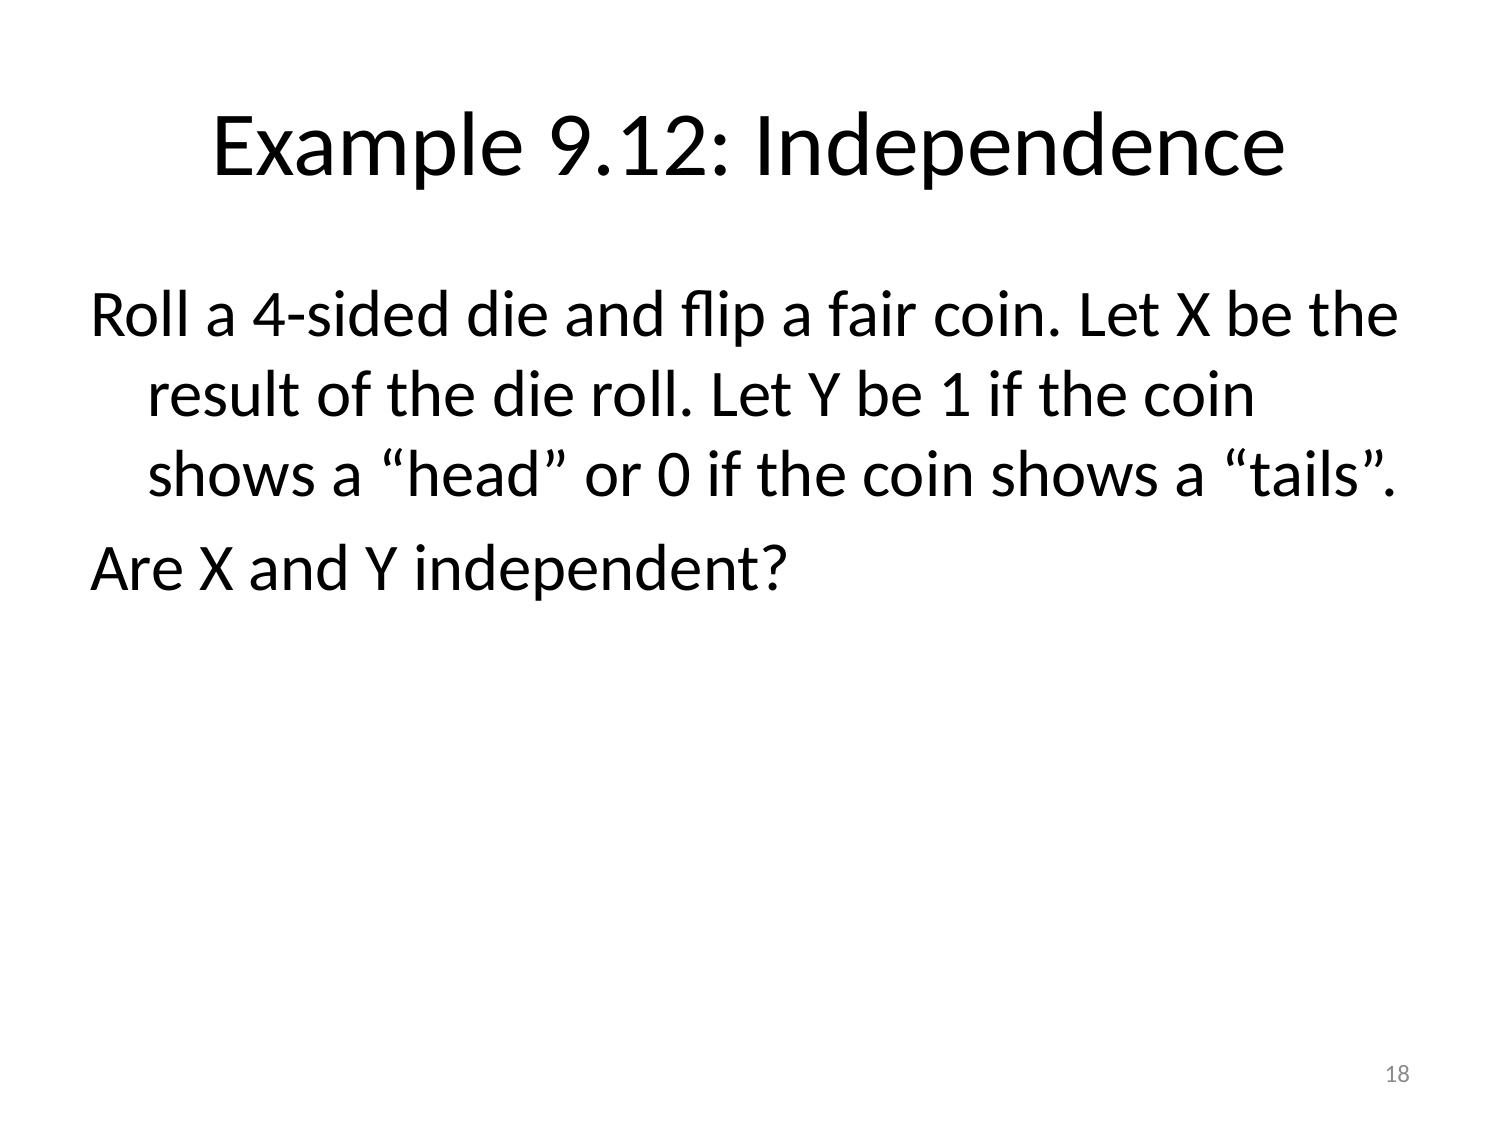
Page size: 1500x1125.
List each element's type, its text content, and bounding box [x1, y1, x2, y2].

list Roll a 4-sided die and flip a fair coin. Let X be the result of the die roll. Let Y be 1 if the coin shows a “head” or 0 if the coin shows a “tails”. Are X and Y independent? [75, 262, 1425, 1005]
title Example 9.12: Independence [75, 45, 1425, 233]
slide_number 18 [1074, 1042, 1425, 1103]
